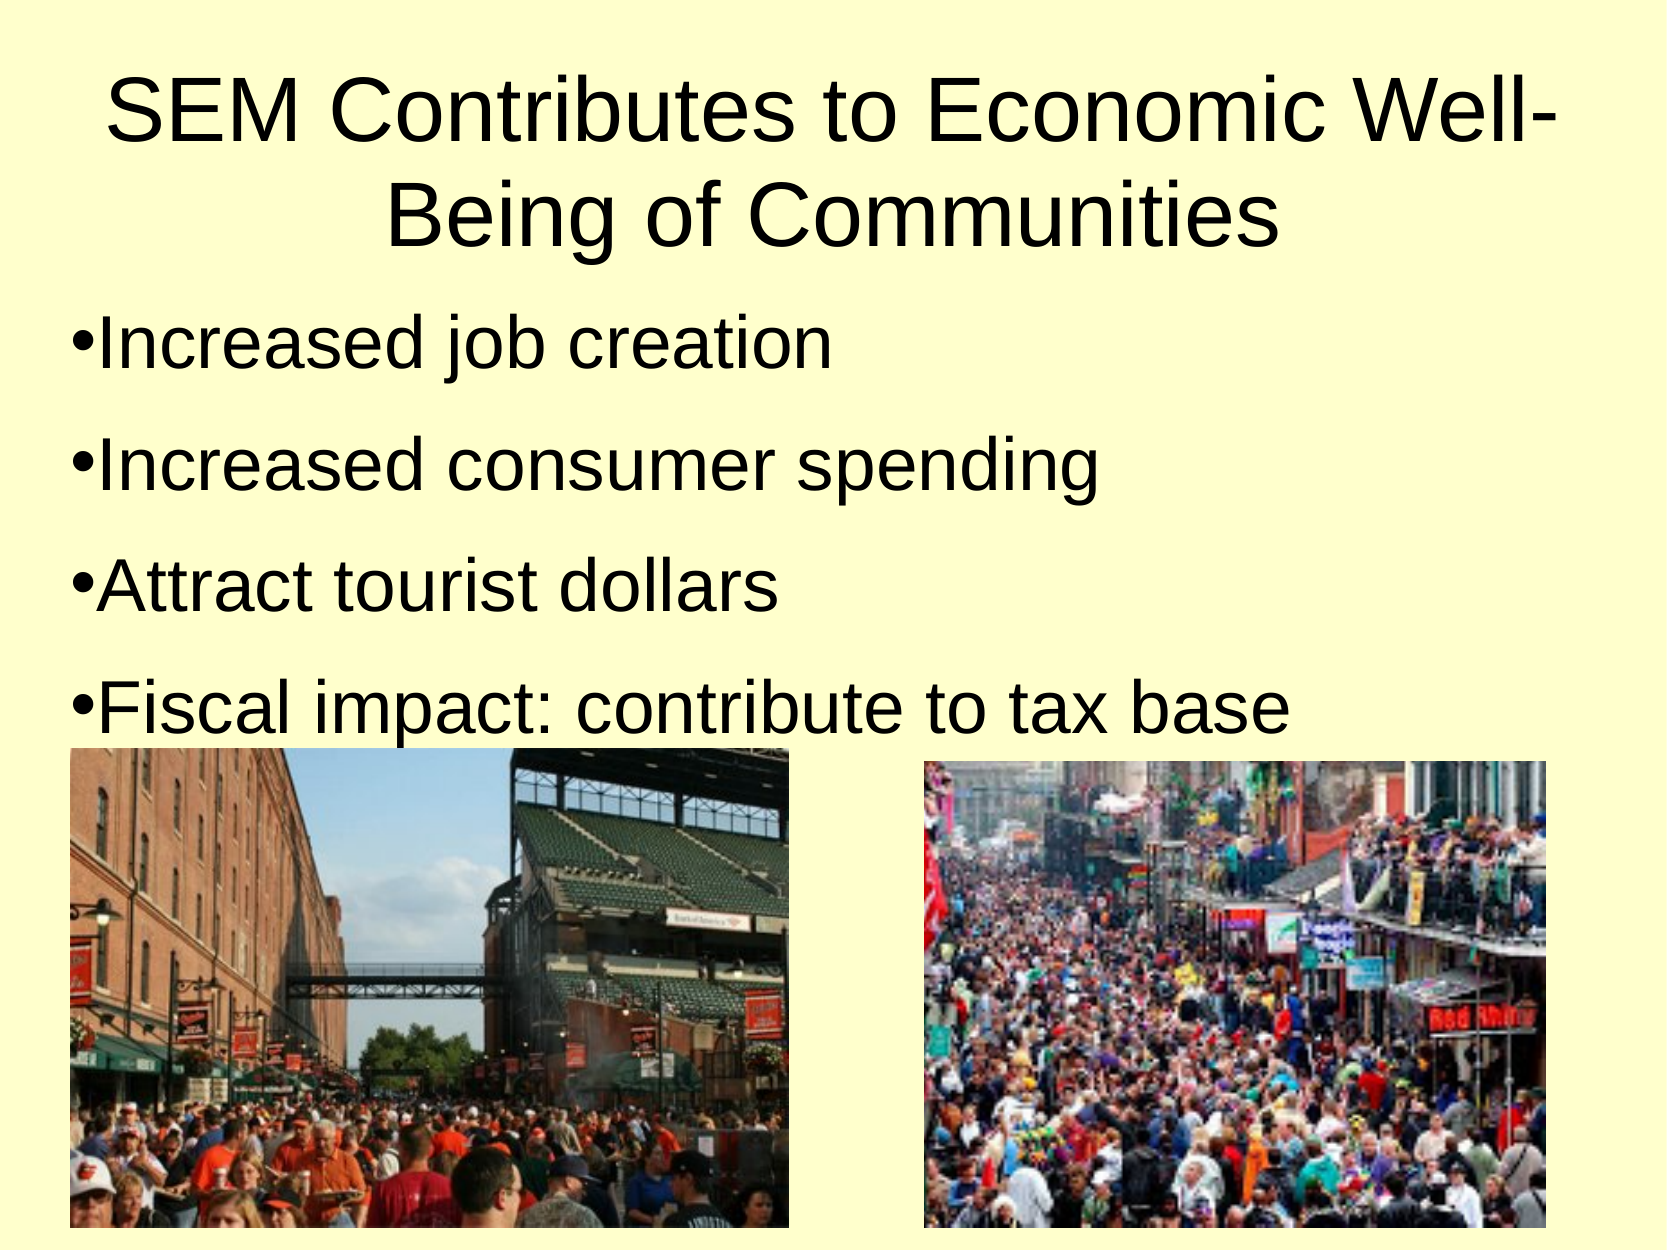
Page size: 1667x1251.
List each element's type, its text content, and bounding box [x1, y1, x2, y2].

text_box Increased job creation Increased consumer spending Attract tourist dollars Fiscal impact: contribute to tax base [70, 262, 1546, 749]
picture [70, 748, 789, 1229]
title SEM Contributes to Economic Well-Being of Communities [90, 58, 1577, 268]
picture [923, 761, 1546, 1229]
